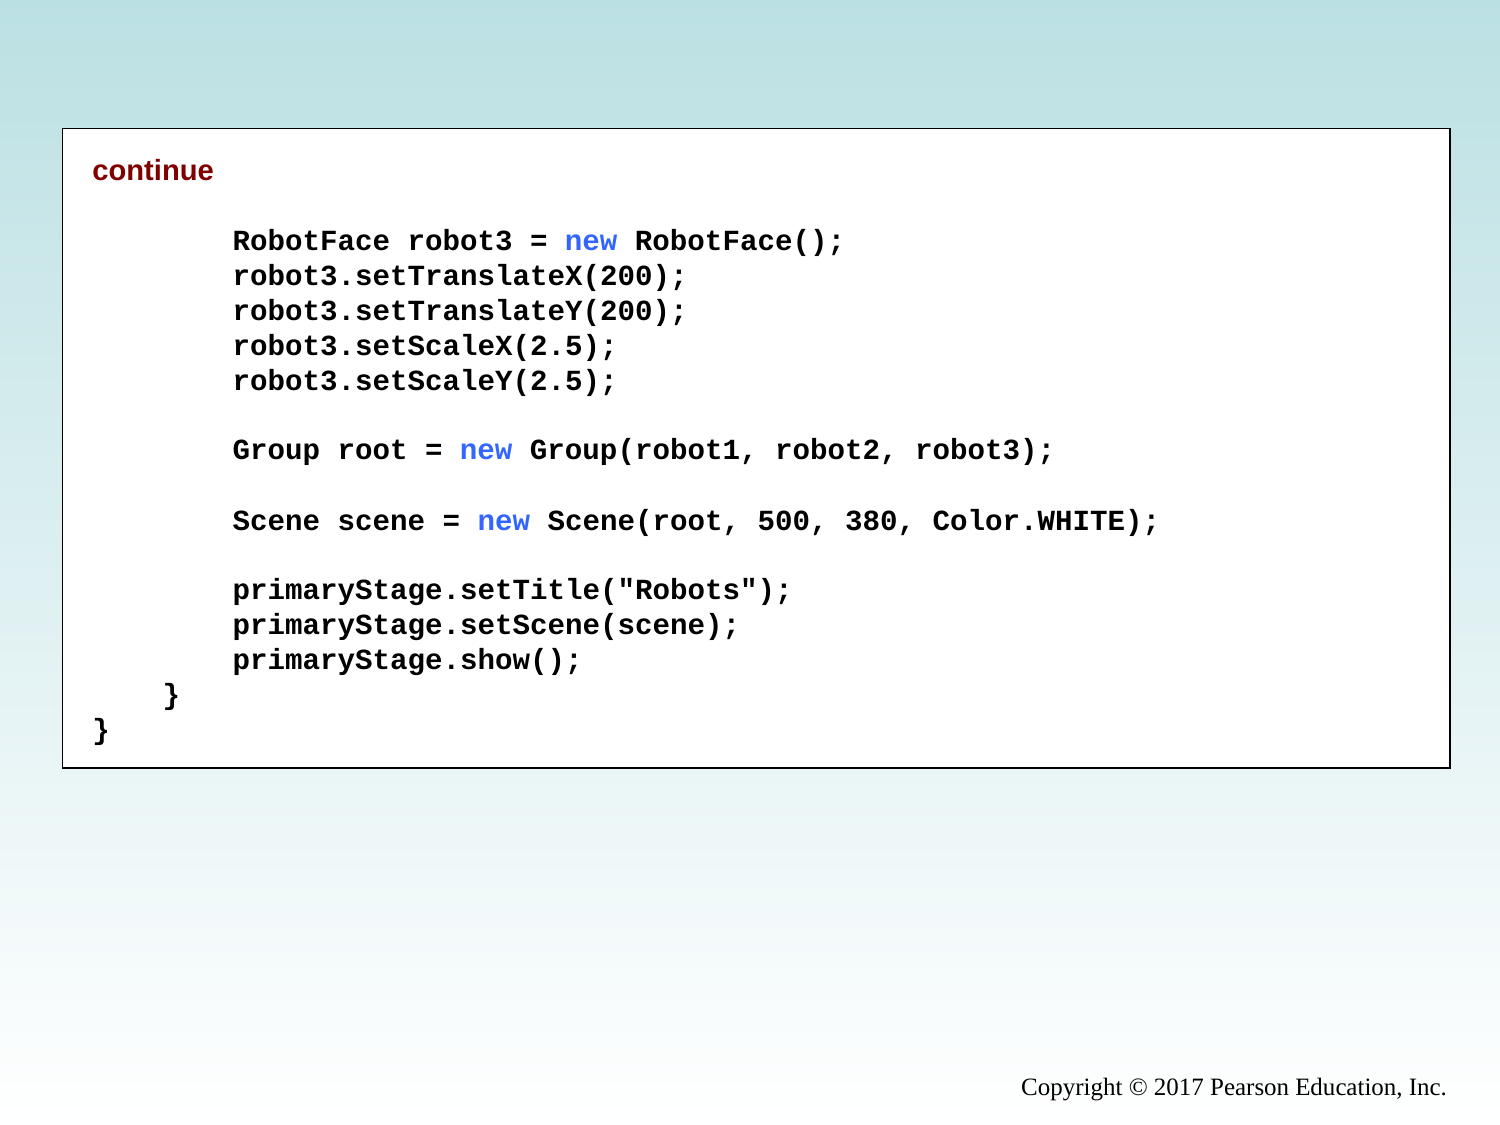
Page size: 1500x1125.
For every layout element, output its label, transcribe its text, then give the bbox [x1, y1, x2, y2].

text_box continue RobotFace robot3 = new RobotFace(); robot3.setTranslateX(200); robot3.setTranslateY(200); robot3.setScaleX(2.5); robot3.setScaleY(2.5); Group root = new Group(robot1, robot2, robot3); Scene scene = new Scene(root, 500, 380, Color.WHITE); primaryStage.setTitle("Robots"); primaryStage.setScene(scene); primaryStage.show(); } } [62, 128, 1450, 768]
footer Copyright © 2017 Pearson Education, Inc. [549, 1062, 1463, 1114]
